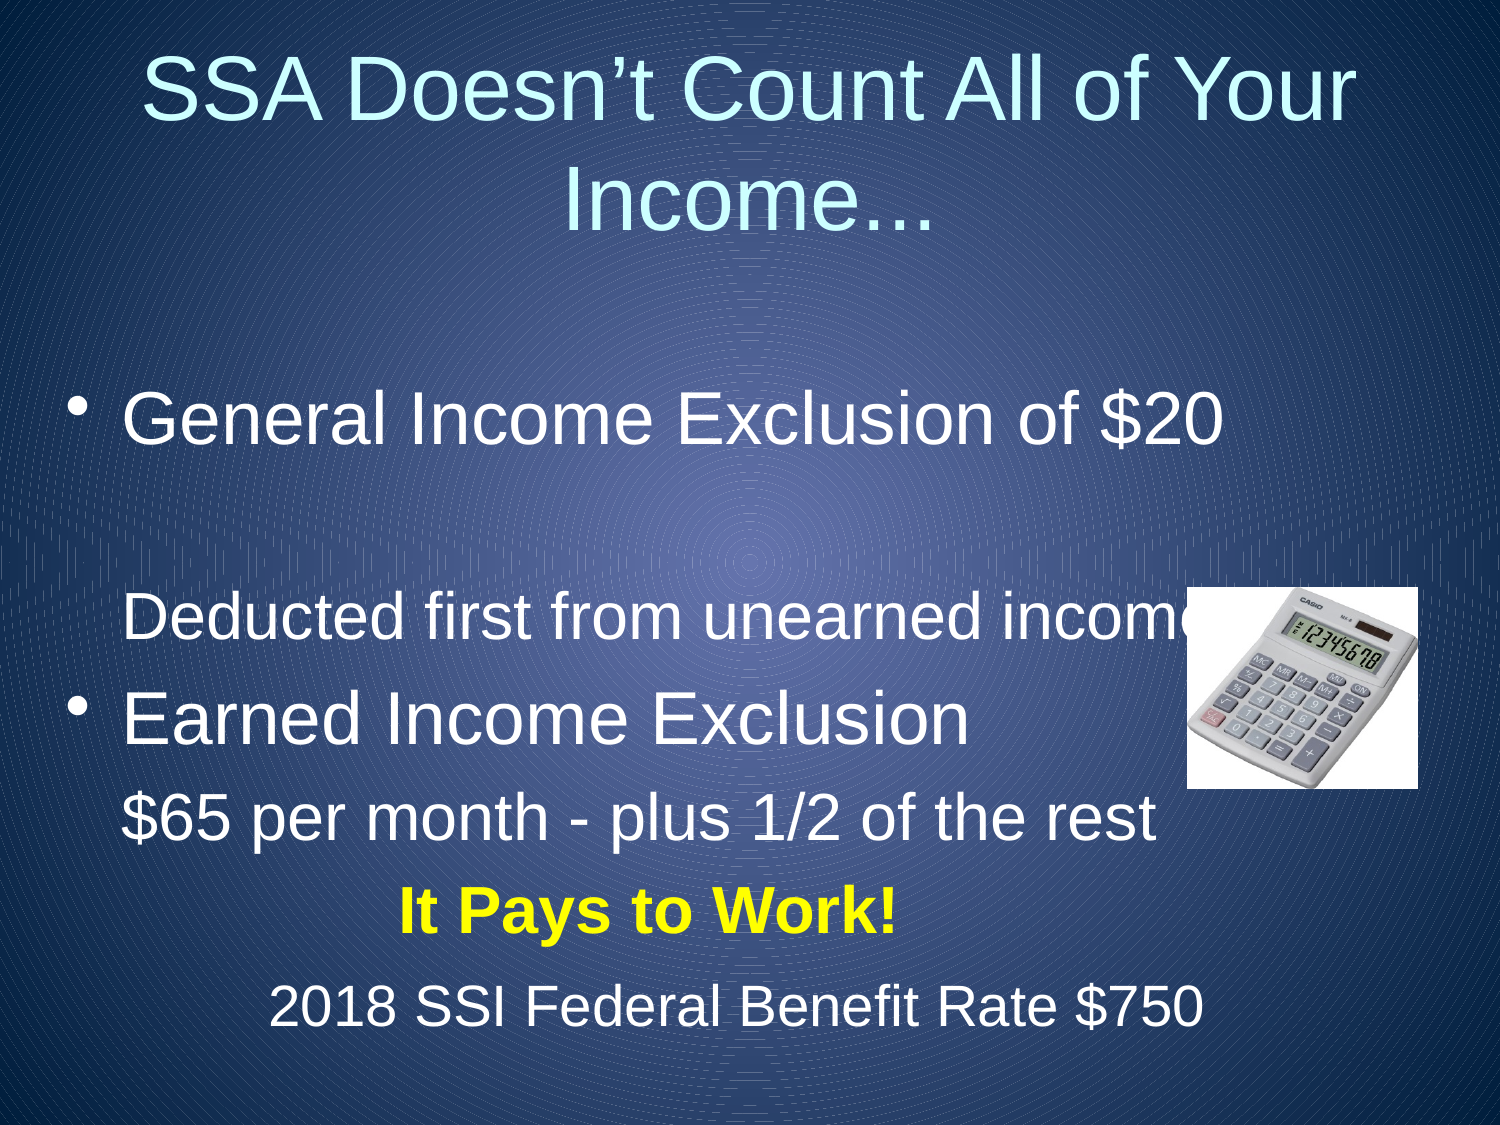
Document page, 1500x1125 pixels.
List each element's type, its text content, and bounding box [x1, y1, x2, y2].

list General Income Exclusion of $20 Deducted first from unearned income Earned Income Exclusion $65 per month - plus 1/2 of the rest It Pays to Work! 2018 SSI Federal Benefit Rate $750 [49, 362, 1326, 1125]
picture [1187, 587, 1418, 790]
title SSA Doesn’t Count All of Your Income... [74, 44, 1426, 233]
